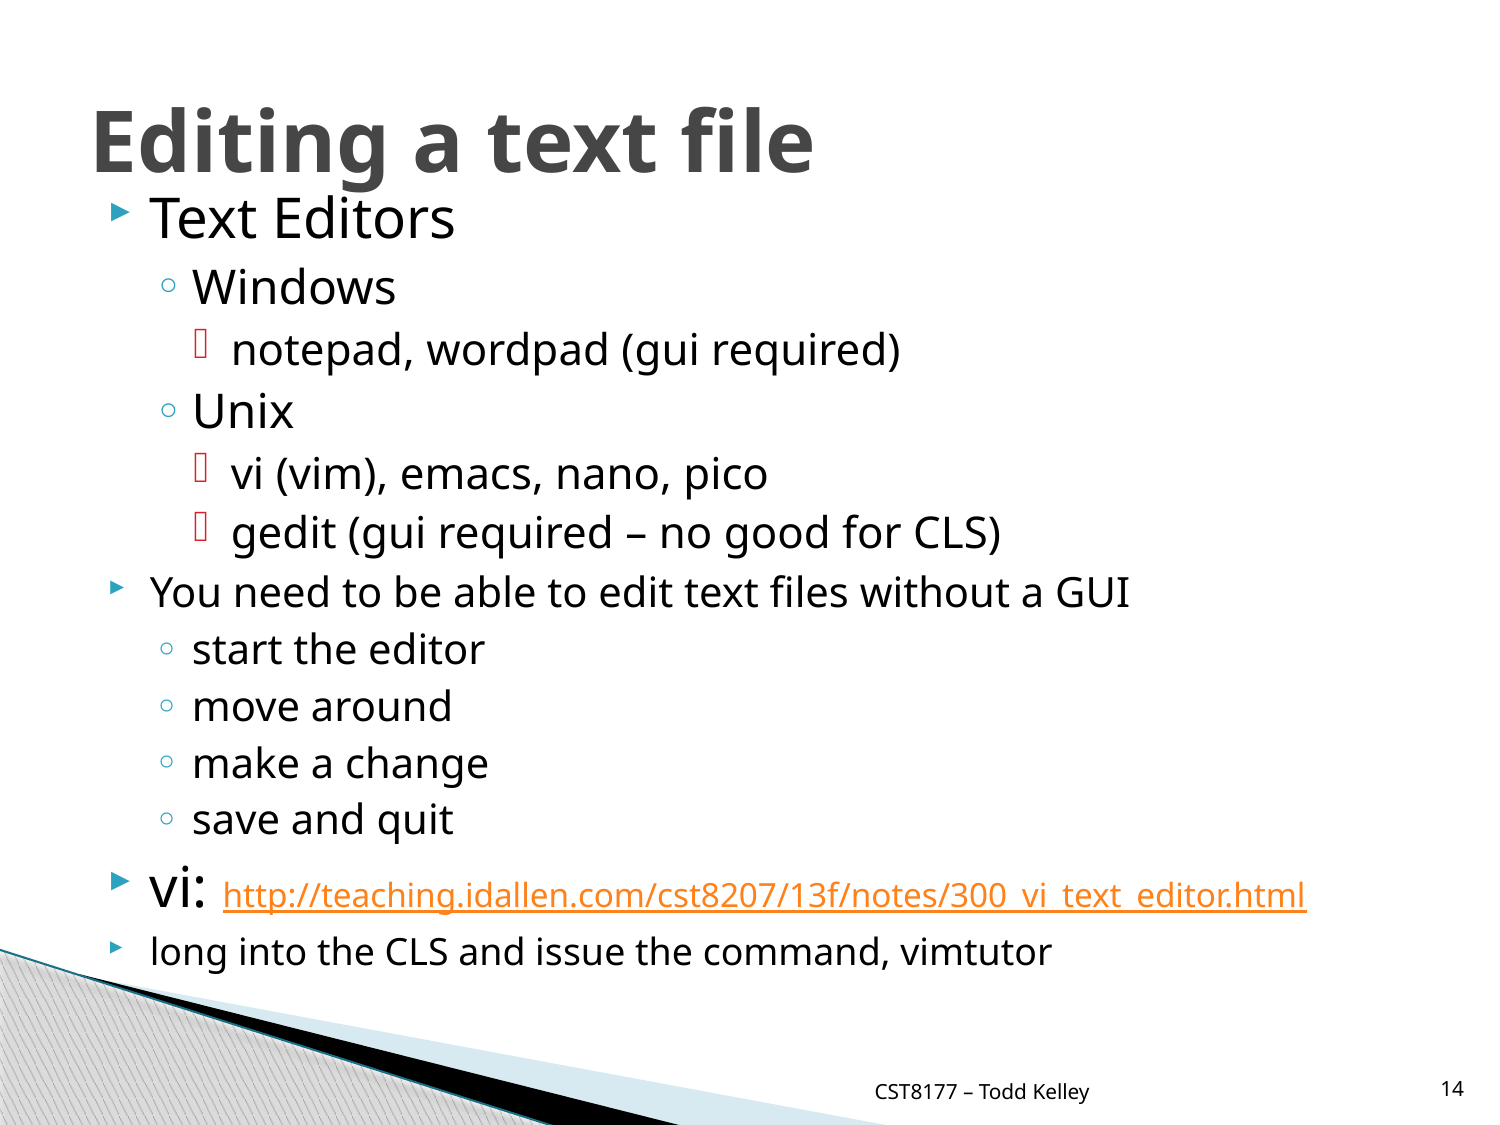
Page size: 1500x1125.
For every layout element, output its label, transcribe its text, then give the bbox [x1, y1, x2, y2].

slide_number 14 [1418, 1051, 1479, 1112]
title Editing a text file [75, 45, 1425, 233]
footer CST8177 – Todd Kelley [718, 1051, 1105, 1112]
list Text Editors Windows notepad, wordpad (gui required) Unix vi (vim), emacs, nano, pico gedit (gui required – no good for CLS) You need to be able to edit text files without a GUI start the editor move around make a change save and quit vi: http://teaching.idallen.com/cst8207/13f/notes/300_vi_text_editor.html long into the CLS and issue the command, vimtutor [74, 174, 1426, 1051]
